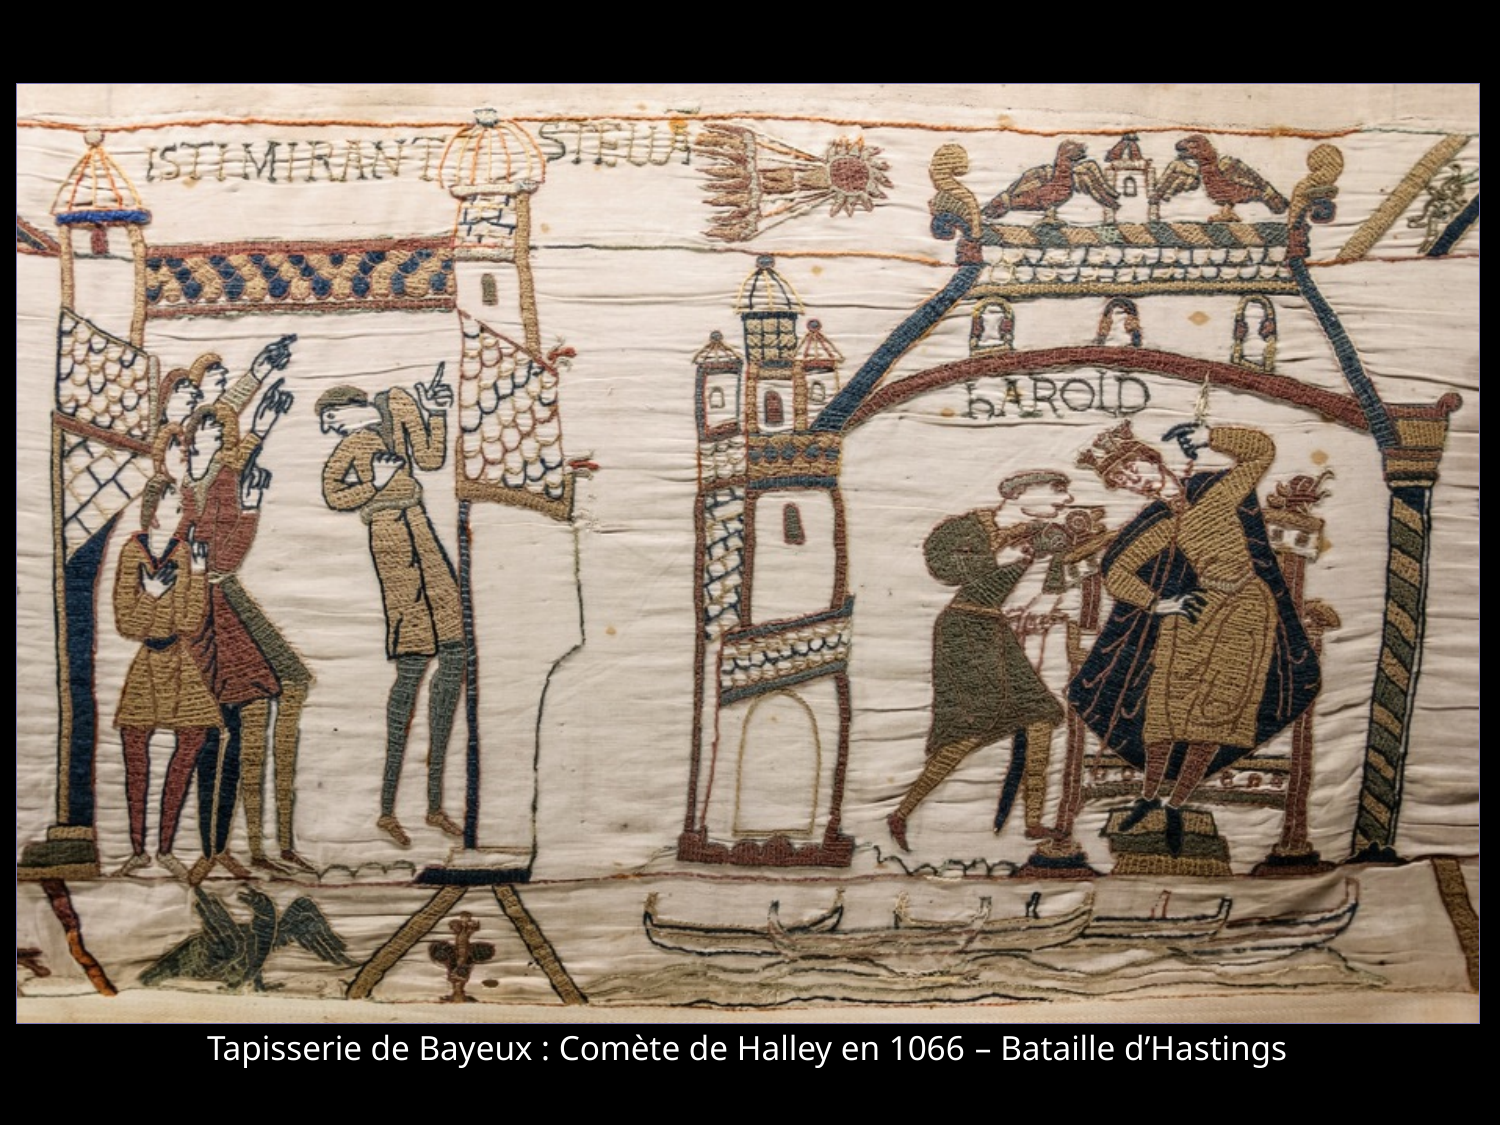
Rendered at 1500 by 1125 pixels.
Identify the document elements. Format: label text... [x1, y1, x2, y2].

text_box Tapisserie de Bayeux : Comète de Halley en 1066 – Bataille d’Hastings [192, 1032, 1303, 1075]
picture [16, 83, 1480, 1024]
